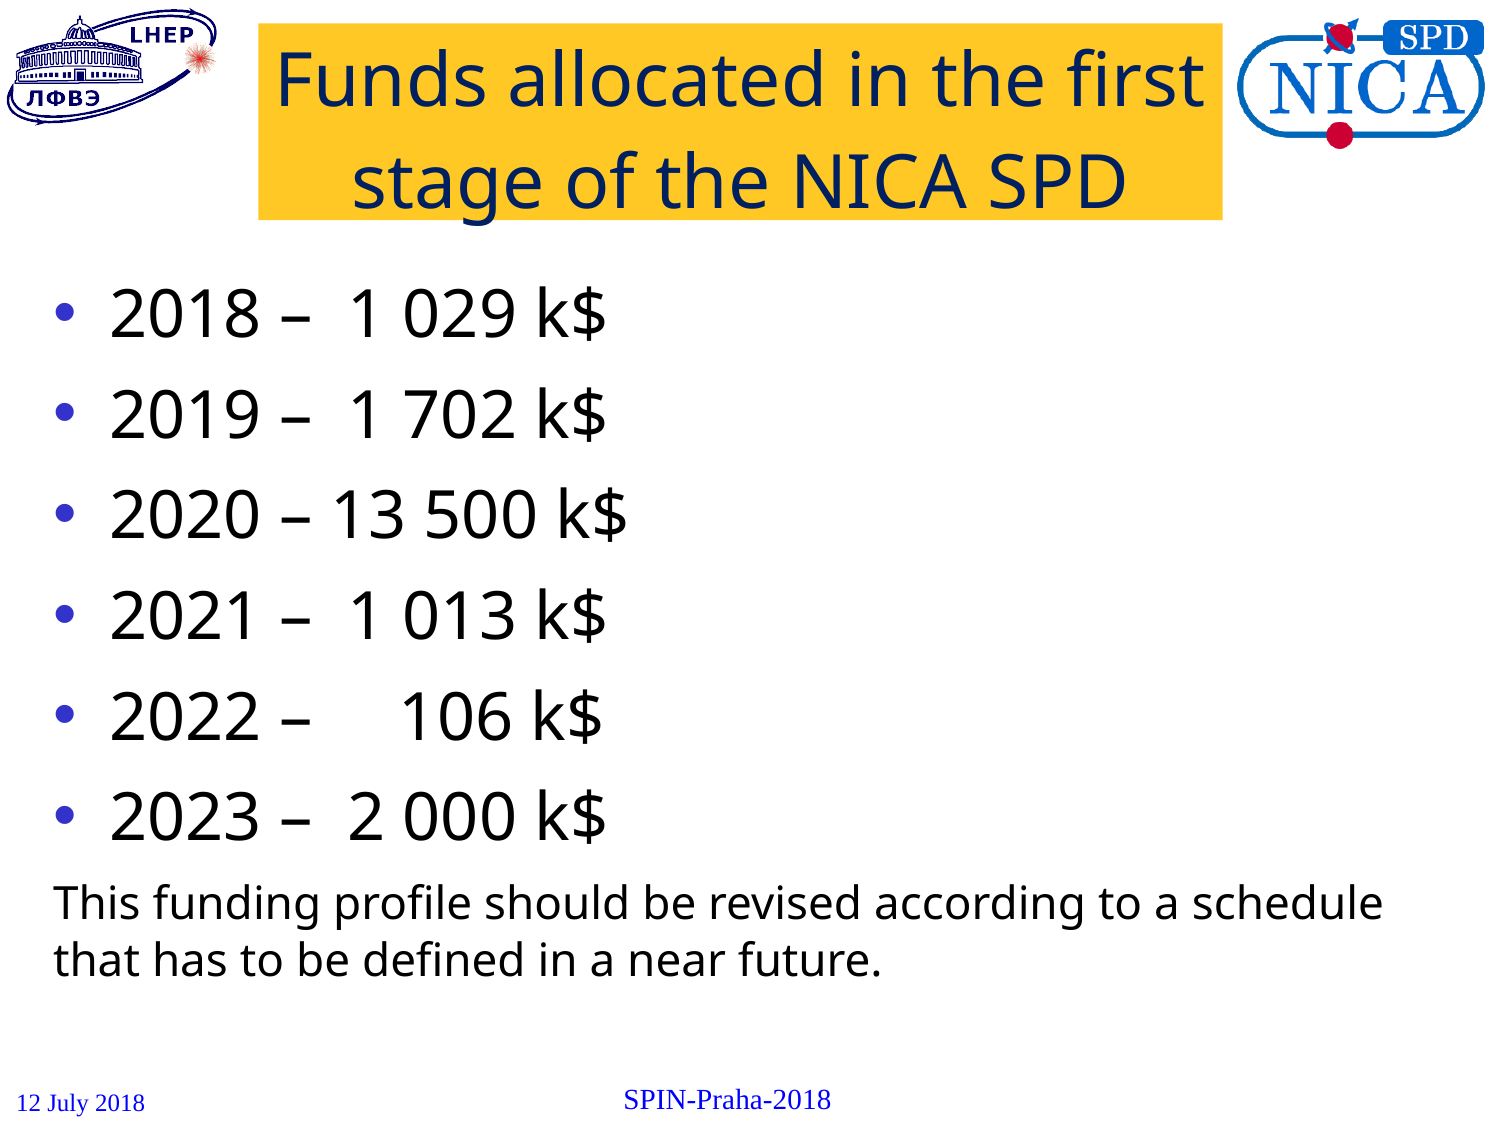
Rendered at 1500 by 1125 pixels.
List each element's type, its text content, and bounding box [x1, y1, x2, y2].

footer SPIN-Praha-2018 [608, 1061, 857, 1125]
picture [1222, 13, 1500, 159]
picture [6, 7, 217, 126]
title Funds allocated in the first stage of the NICA SPD [258, 23, 1223, 221]
list 2018 – 1 029 k$ 2019 – 1 702 k$ 2020 – 13 500 k$ 2021 – 1 013 k$ 2022 – 106 k$ 2023 – 2 000 k$ This funding profile should be revised according to a schedule that has to be defined in a near future. [53, 267, 1429, 1071]
